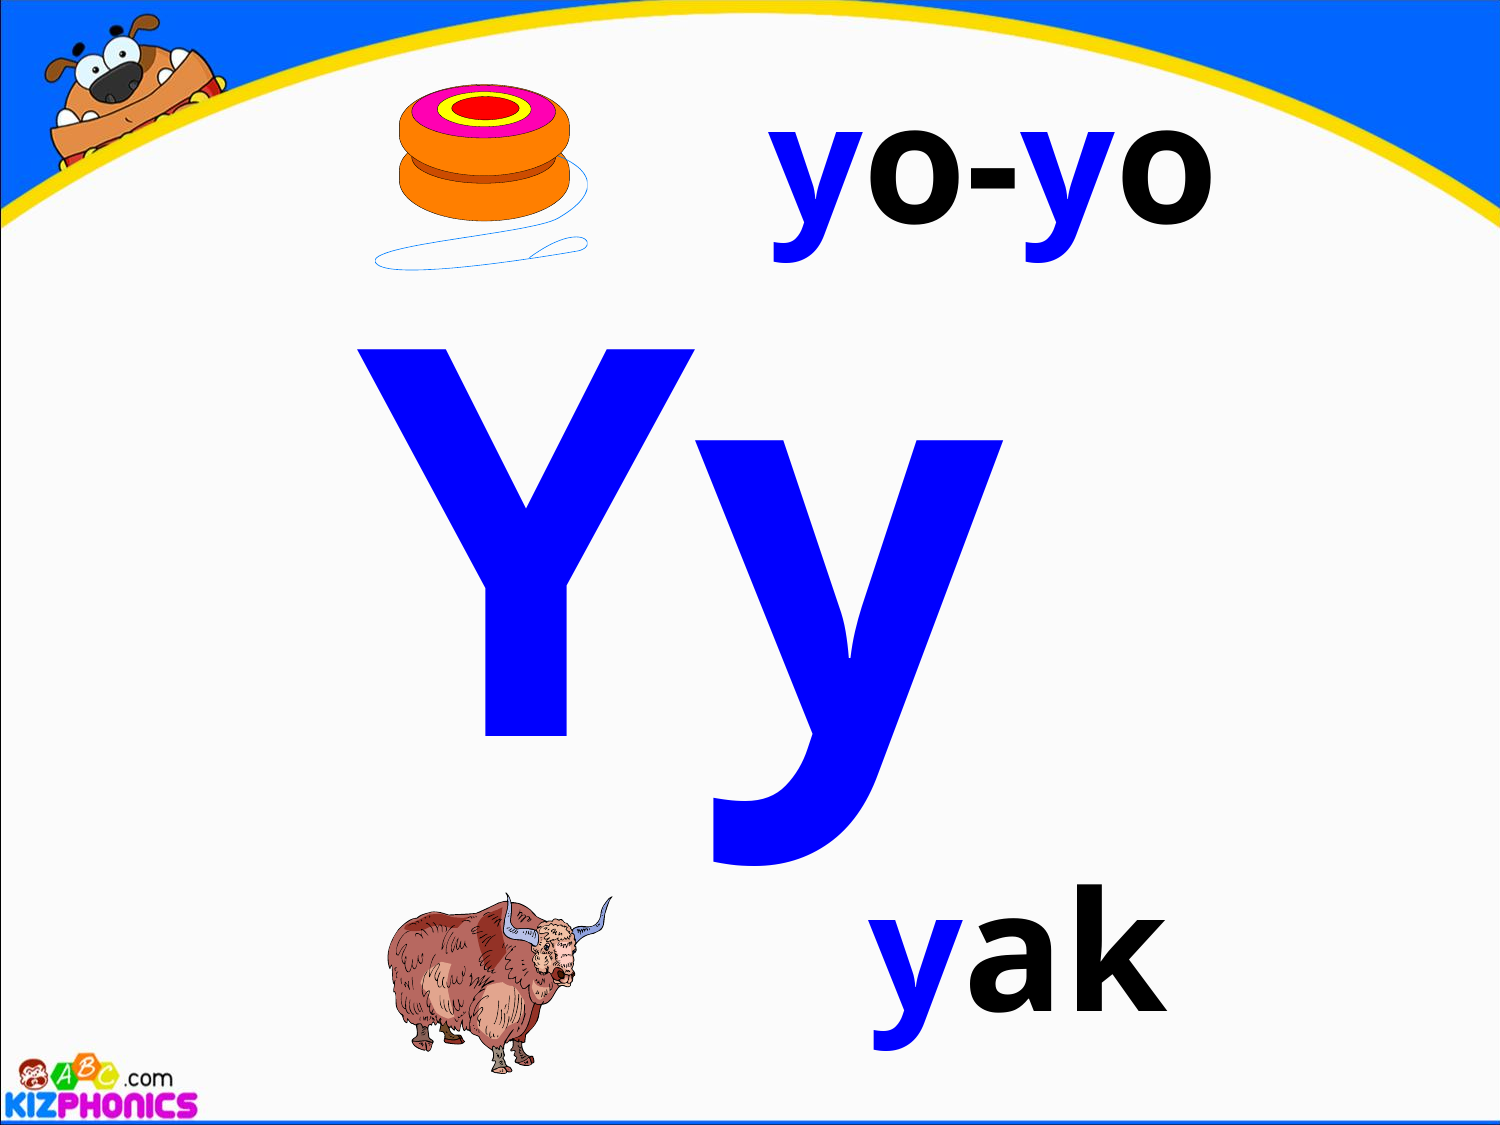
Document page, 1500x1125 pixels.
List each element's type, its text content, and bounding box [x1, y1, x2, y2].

text_box yak [853, 837, 1183, 1053]
picture [0, 0, 1500, 1125]
text_box Yy [342, 187, 1019, 853]
text_box yo-yo [753, 49, 1234, 265]
